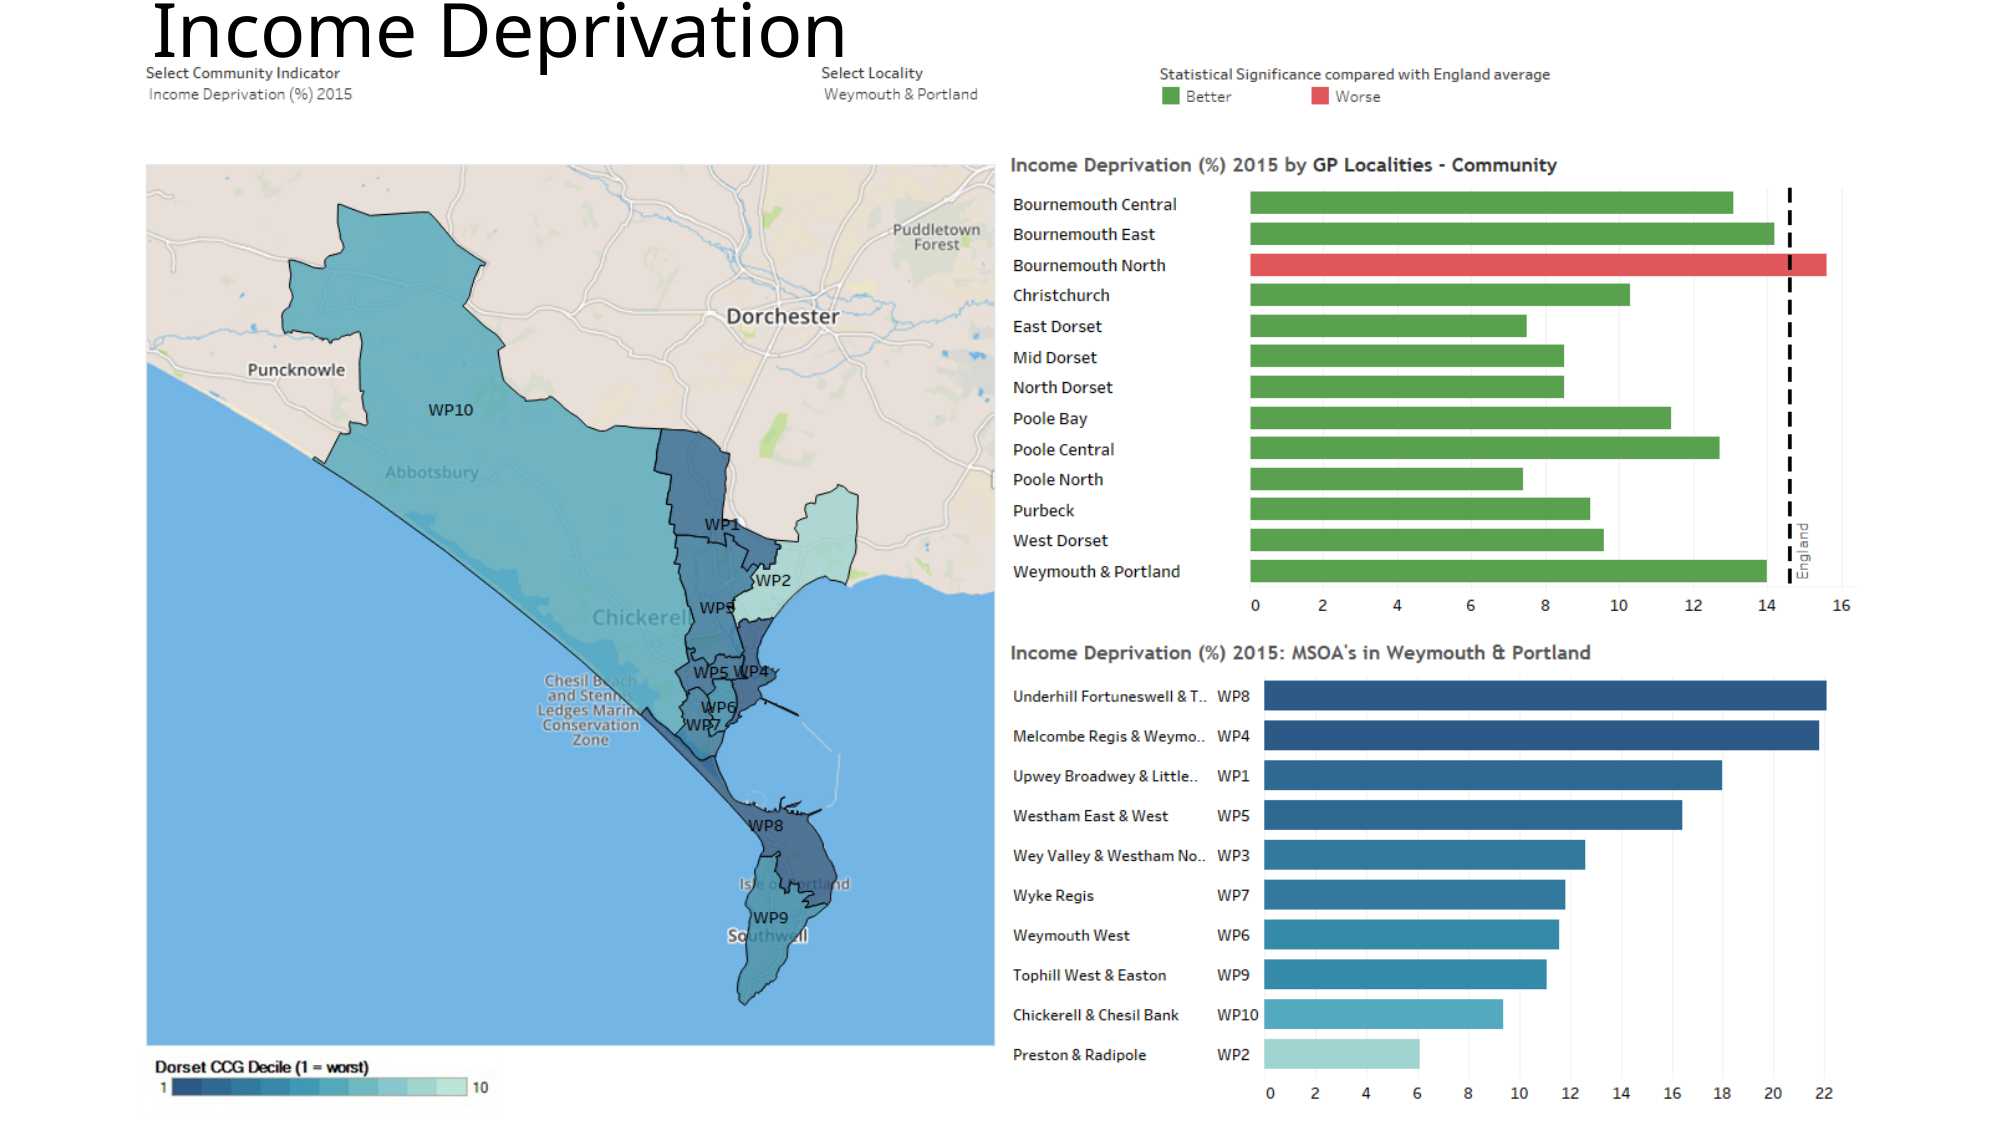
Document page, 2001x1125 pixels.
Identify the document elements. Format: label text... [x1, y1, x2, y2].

title Income Deprivation [137, 0, 1863, 46]
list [131, 46, 1869, 1125]
